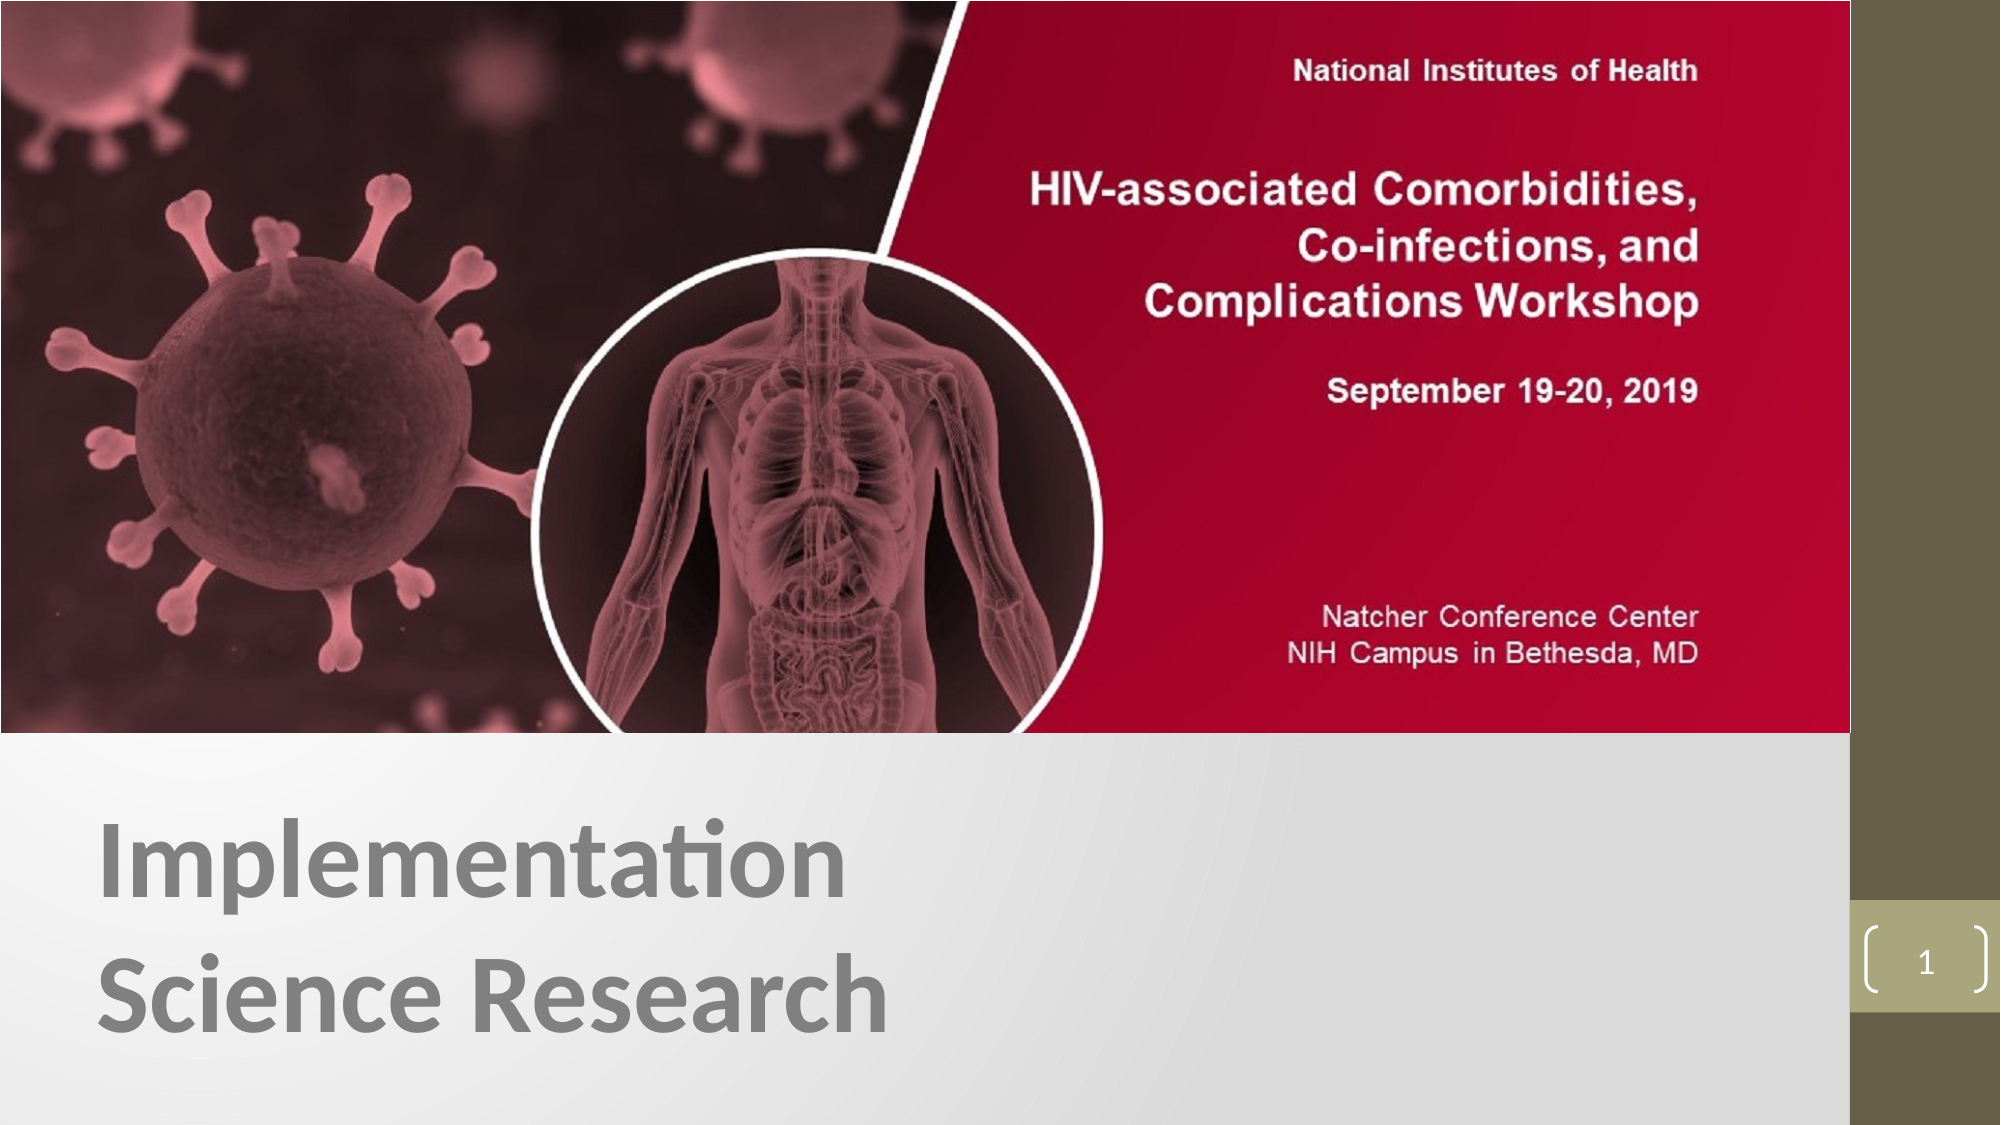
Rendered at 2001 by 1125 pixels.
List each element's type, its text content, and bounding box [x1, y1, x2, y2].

picture [0, 0, 1851, 734]
text_box Implementation Science Research [62, 777, 1555, 1063]
slide_number 1 [1864, 925, 1988, 994]
